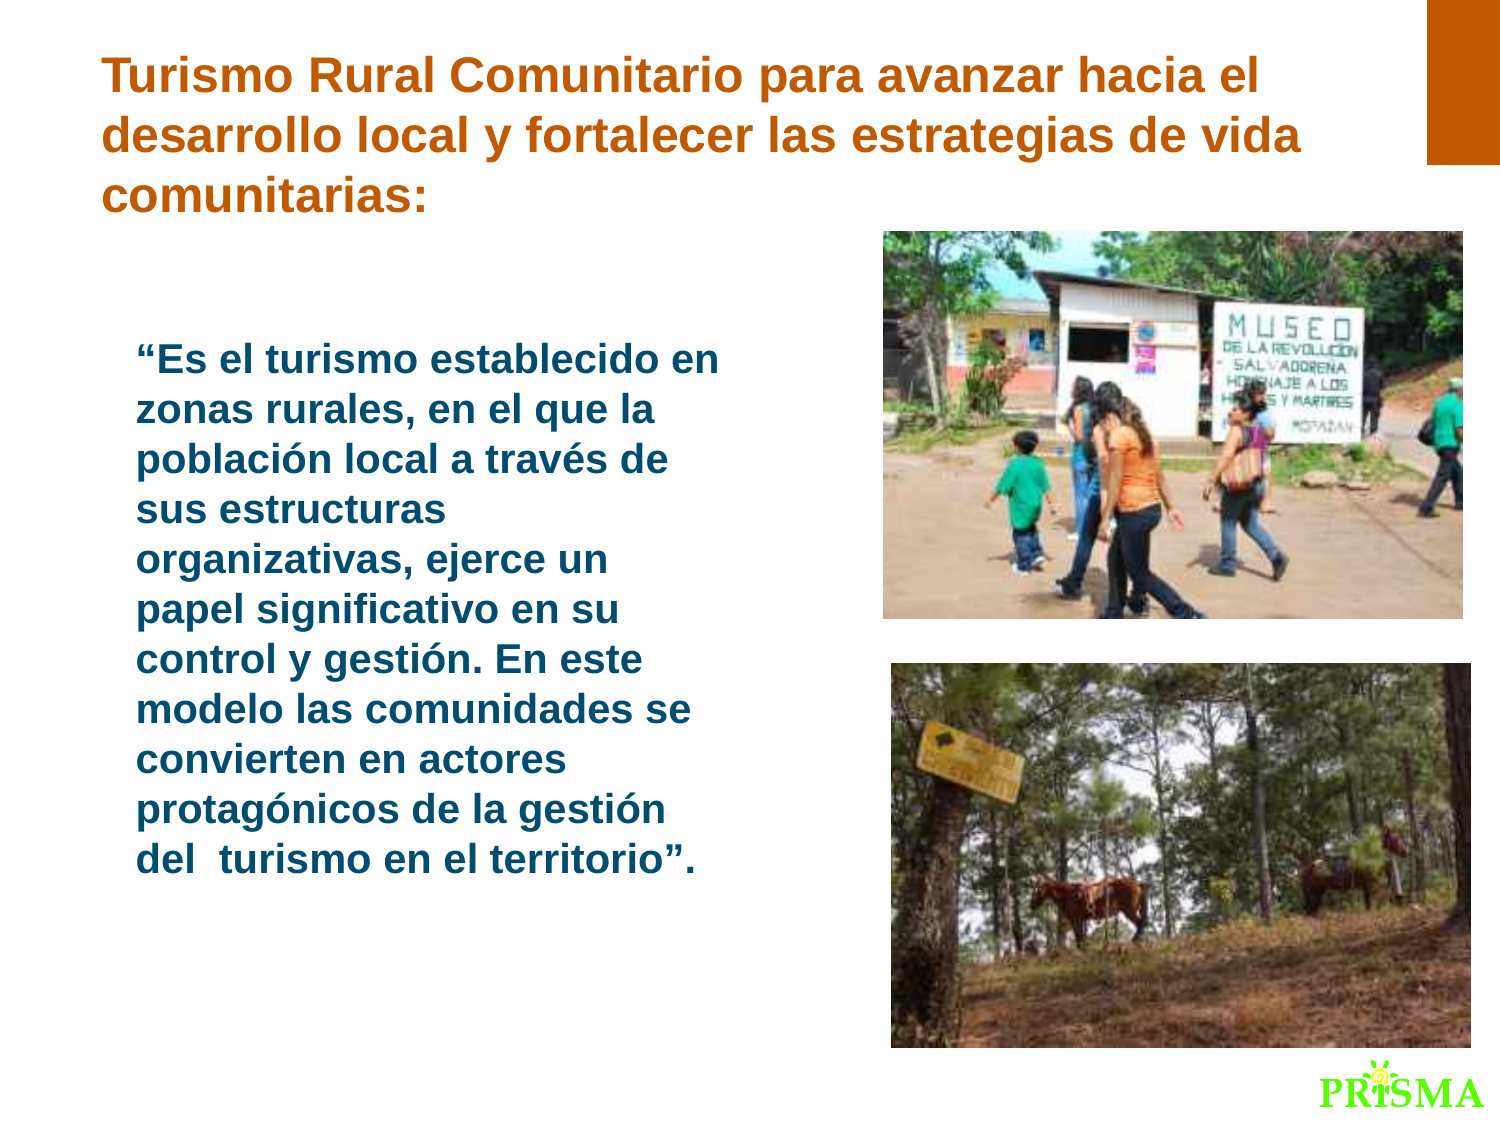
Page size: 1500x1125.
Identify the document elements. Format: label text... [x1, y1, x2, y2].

picture [883, 230, 1463, 619]
text_box Turismo Rural Comunitario para avanzar hacia el desarrollo local y fortalecer las estrategias de vida comunitarias: [86, 0, 1494, 265]
text_box “Es el turismo establecido en zonas rurales, en el que la población local a través de sus estructuras organizativas, ejerce un papel significativo en su control y gestión. En este modelo las comunidades se convierten en actores protagónicos de la gestión del turismo en el territorio”. [120, 265, 742, 939]
text_box [1427, 0, 1500, 166]
picture [891, 662, 1471, 1049]
